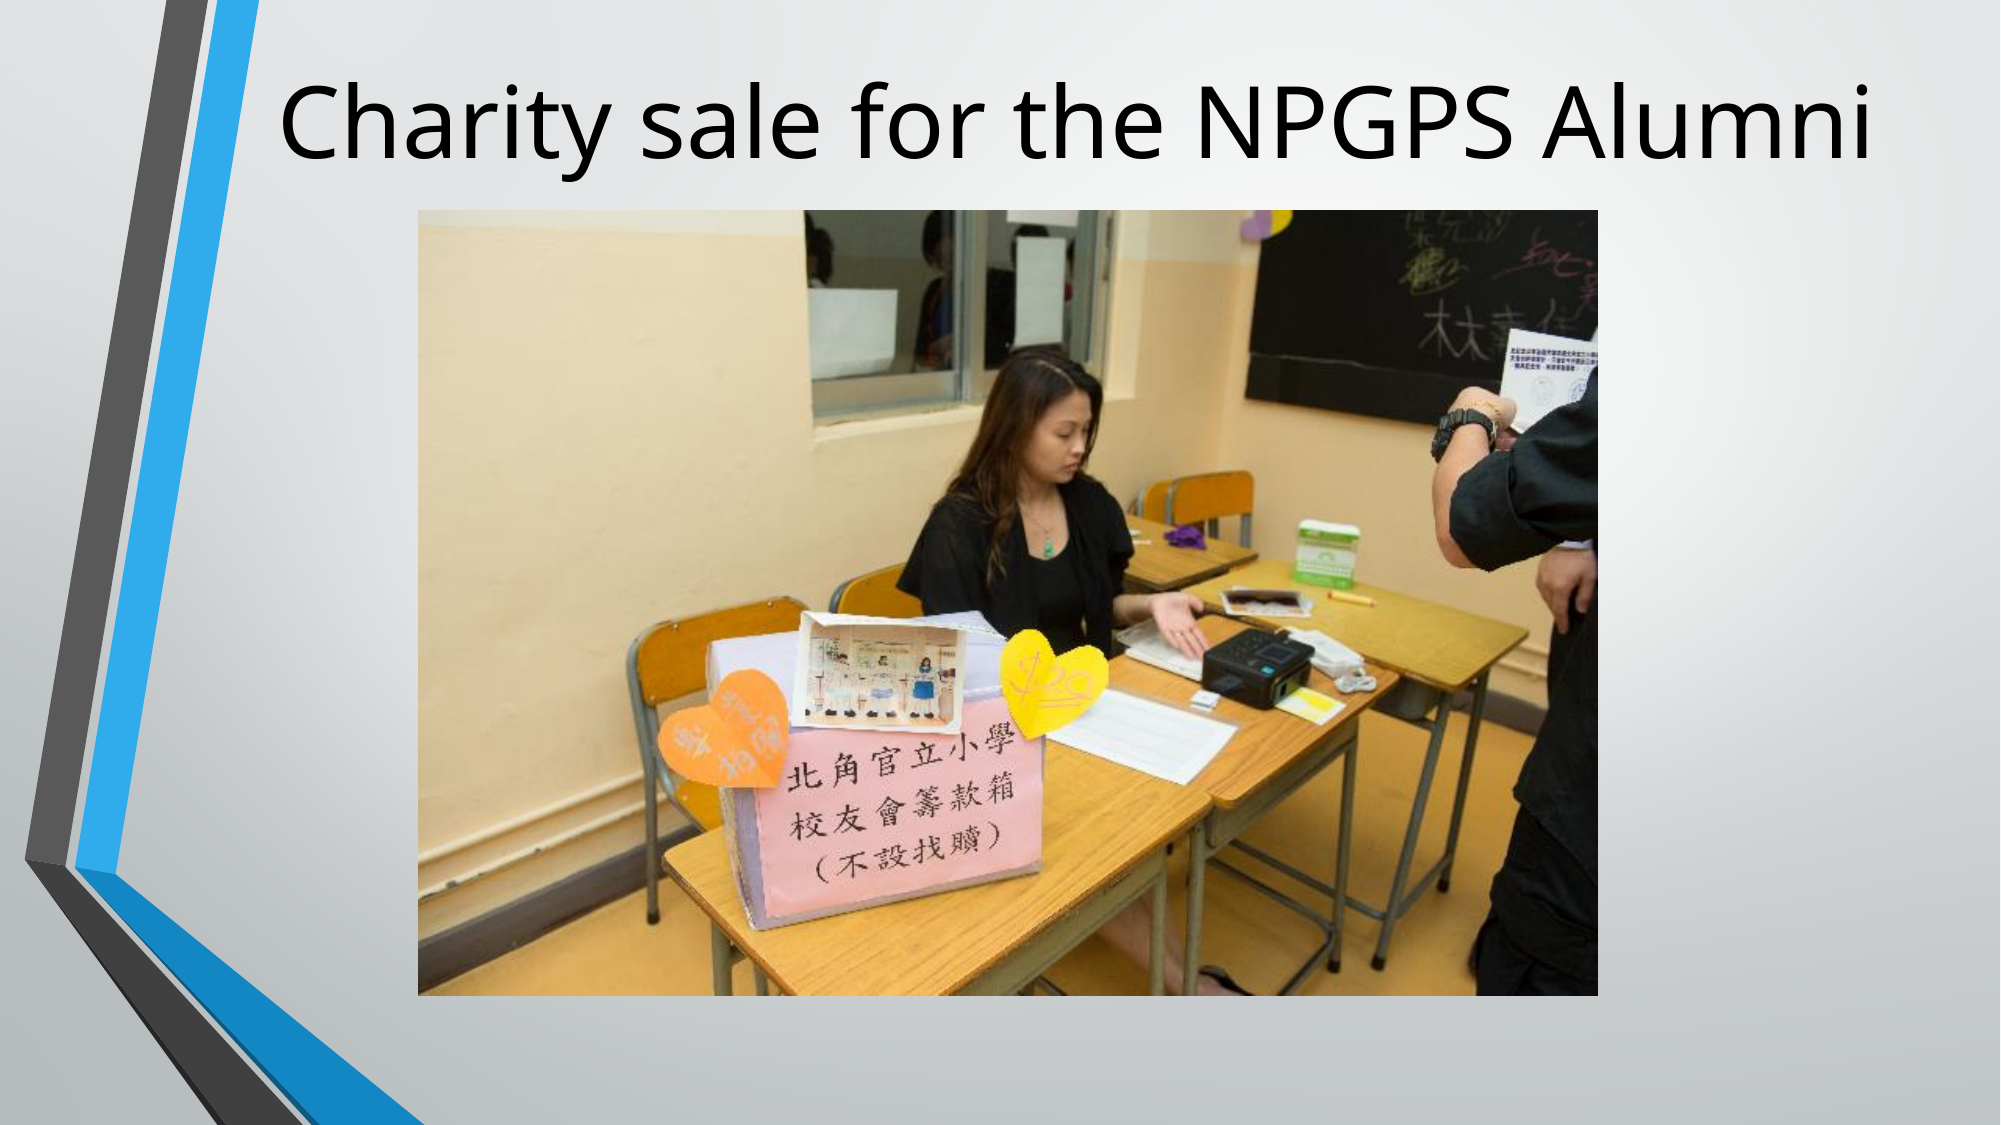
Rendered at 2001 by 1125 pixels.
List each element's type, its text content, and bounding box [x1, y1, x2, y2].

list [417, 210, 1599, 997]
title Charity sale for the NPGPS Alumni [255, 0, 1899, 262]
